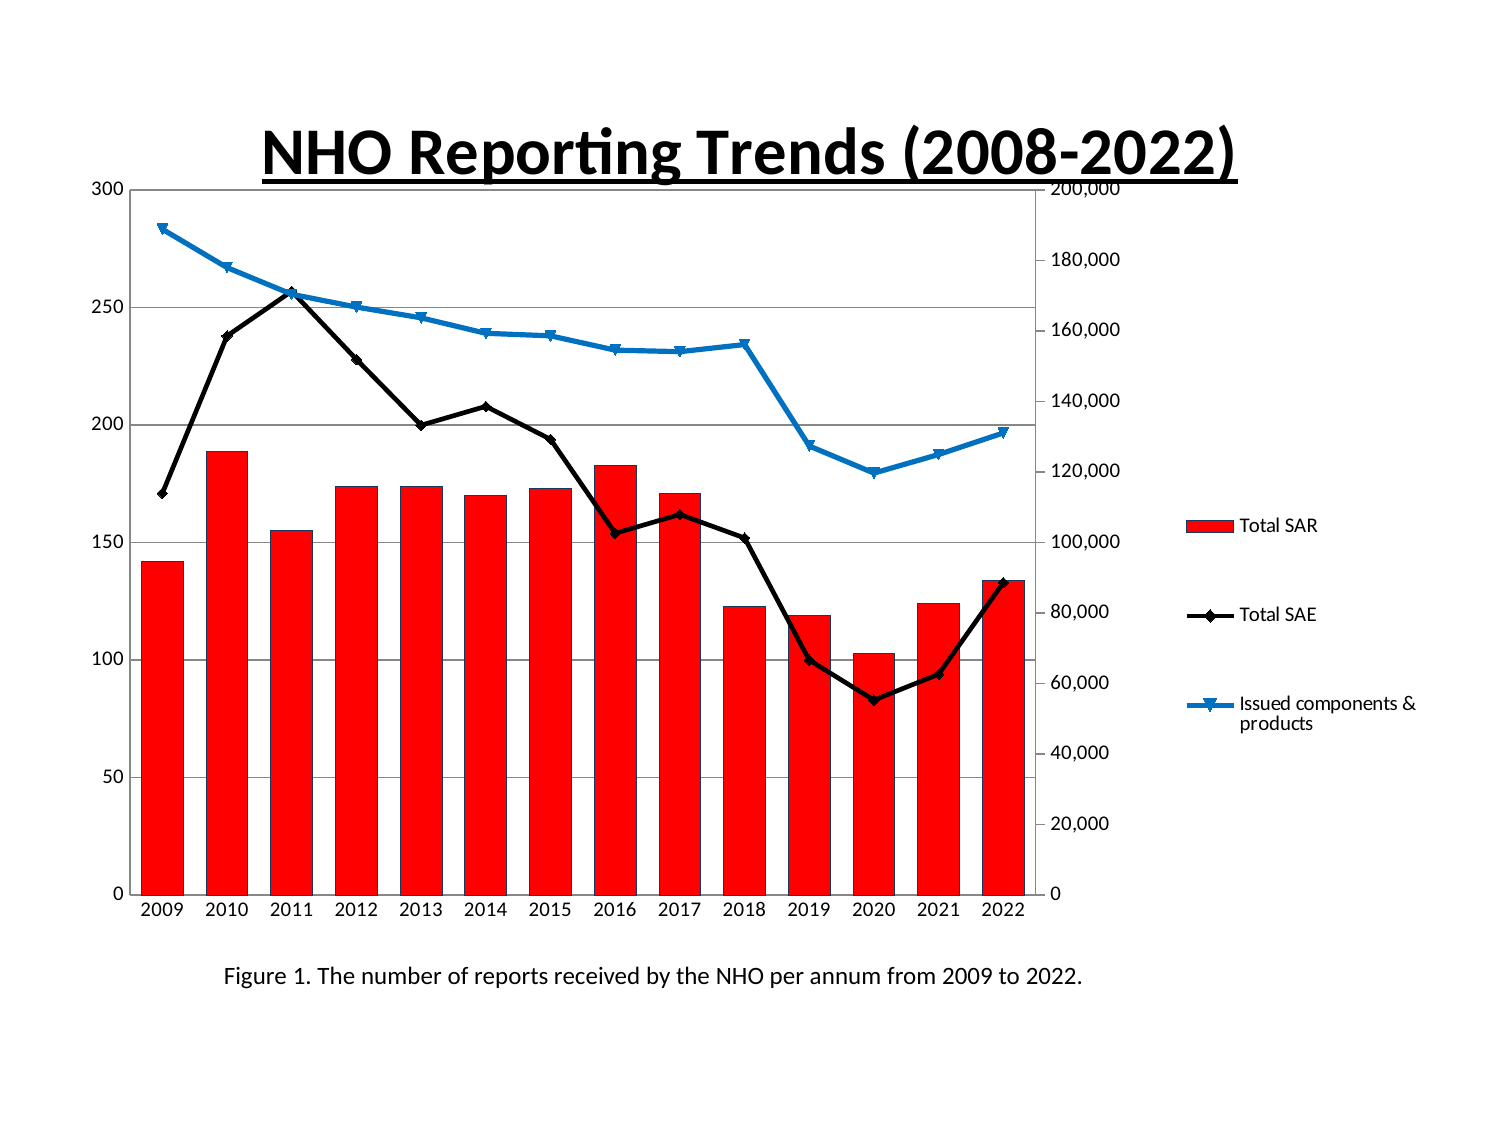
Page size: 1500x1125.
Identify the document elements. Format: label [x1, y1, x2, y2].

chart [64, 77, 1436, 1017]
